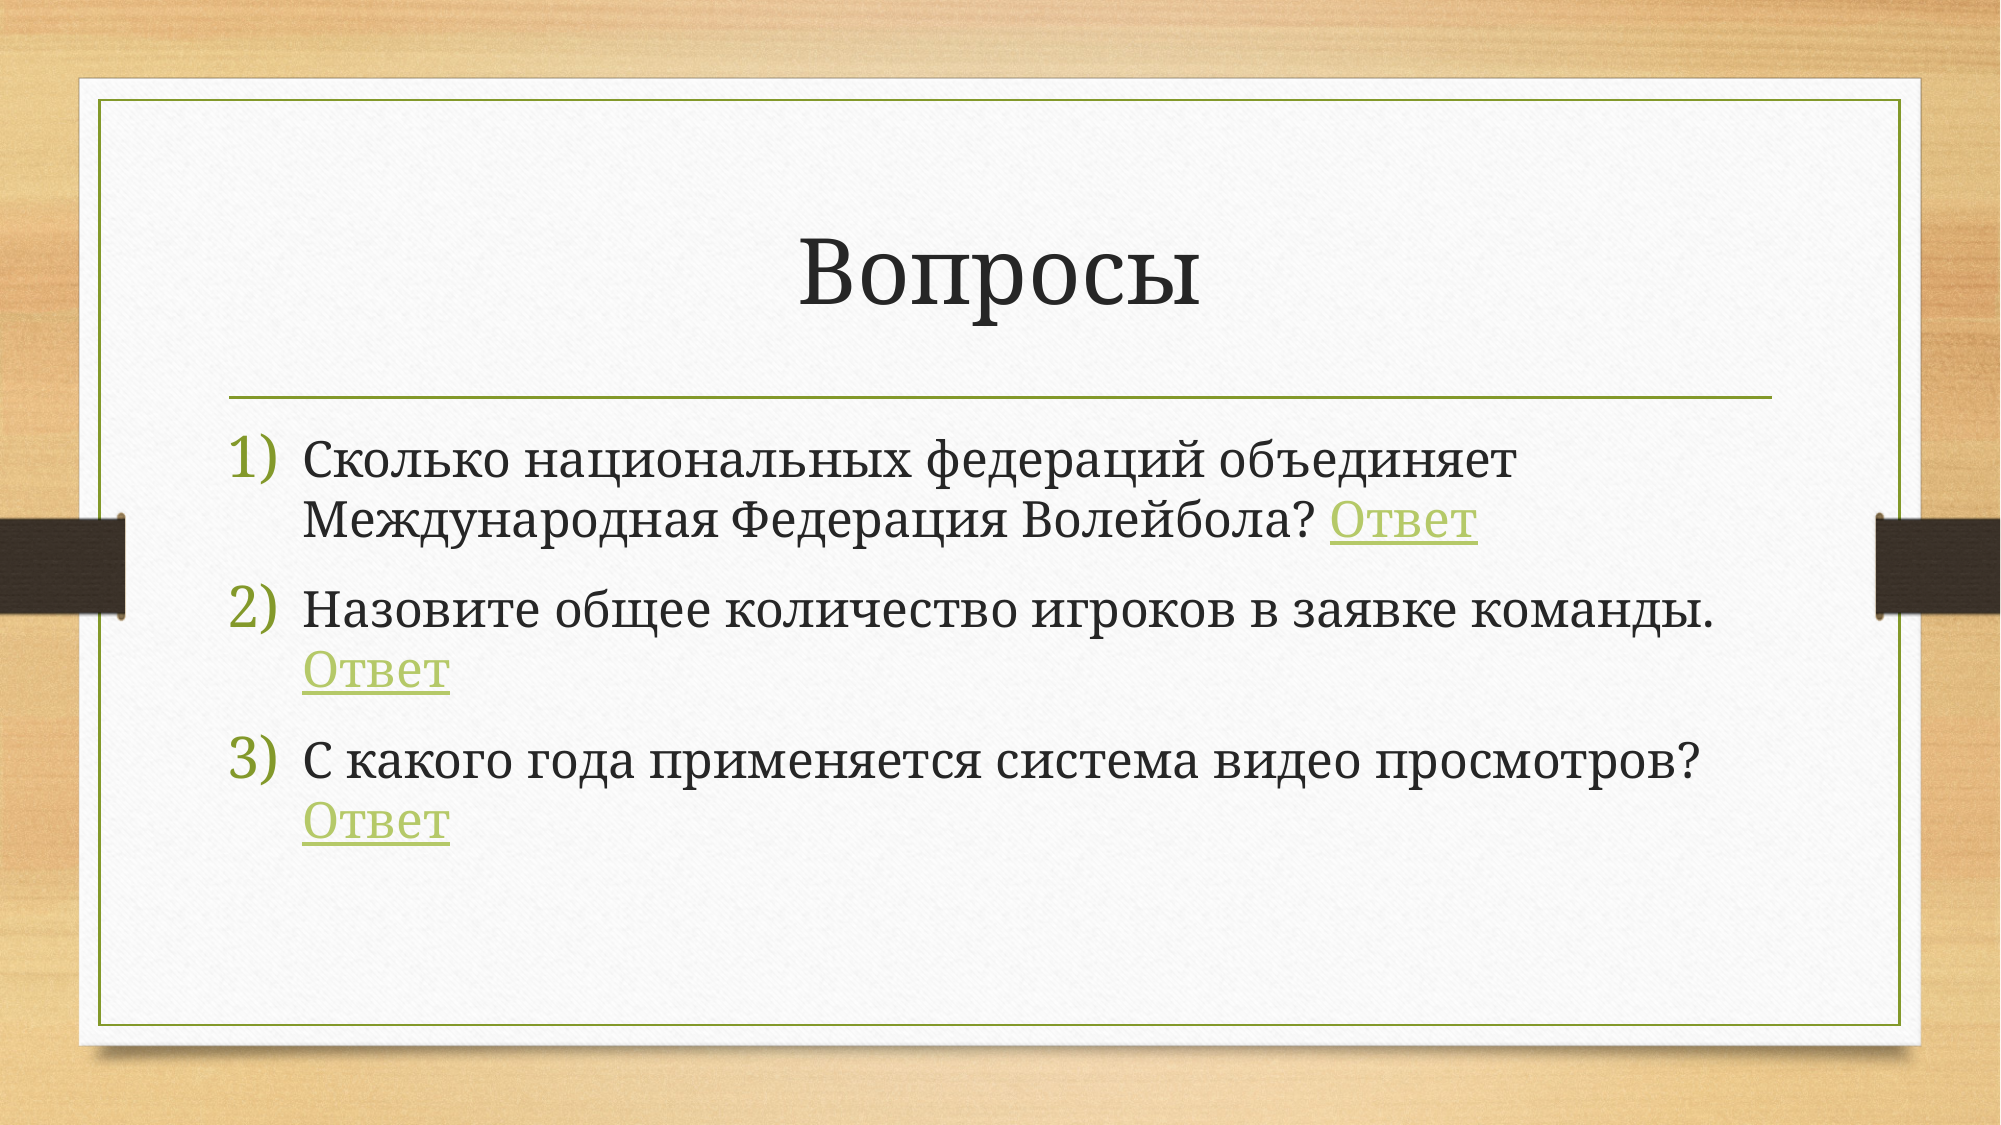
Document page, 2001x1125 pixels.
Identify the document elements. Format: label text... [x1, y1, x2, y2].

list Сколько национальных федераций объединяет Международная Федерация Волейбола? Ответ Назовите общее количество игроков в заявке команды. Ответ С какого года применяется система видео просмотров? Ответ [212, 419, 1788, 964]
picture [0, 0, 2001, 1125]
title Вопросы [212, 161, 1788, 375]
